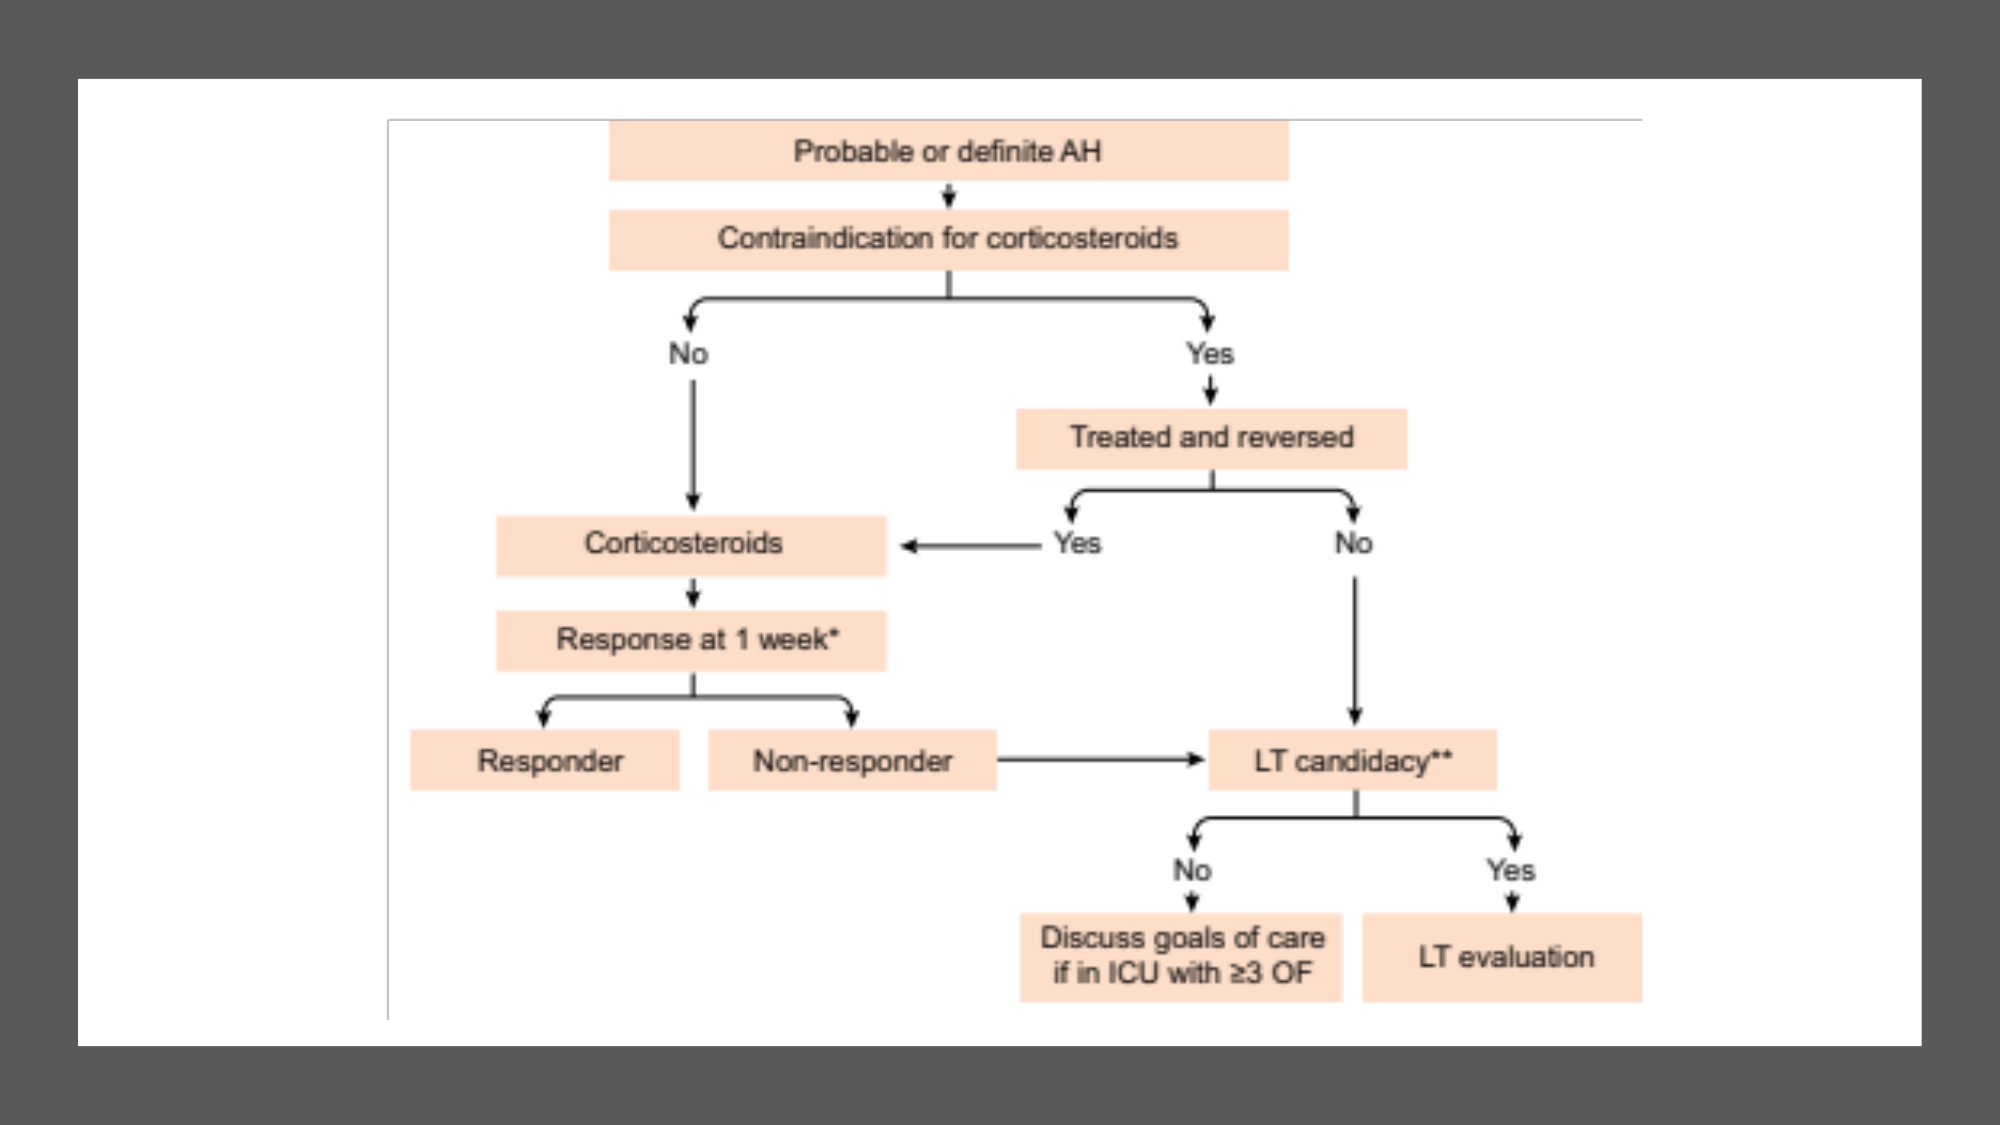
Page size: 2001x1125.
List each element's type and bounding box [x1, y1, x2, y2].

picture [357, 105, 1643, 1020]
text_box [77, 78, 1923, 1047]
text_box [0, 0, 2000, 1125]
